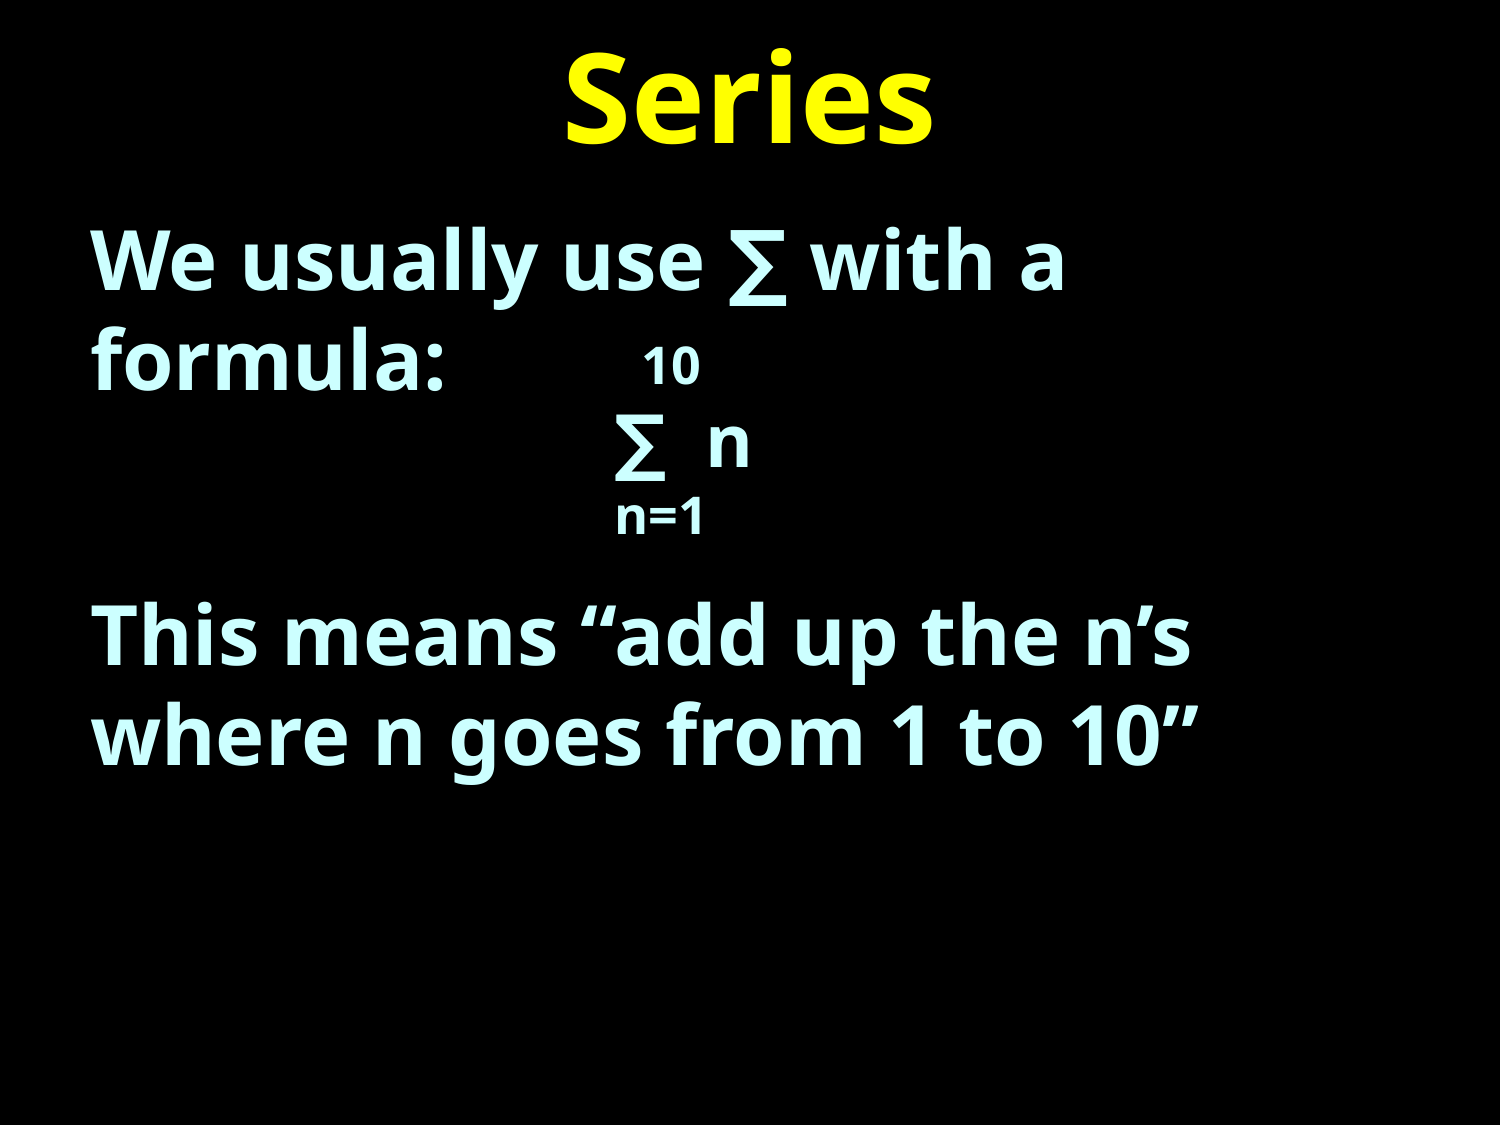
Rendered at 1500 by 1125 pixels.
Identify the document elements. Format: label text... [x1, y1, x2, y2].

list We usually use ∑ with a formula: This means “add up the n’s where n goes from 1 to 10” [75, 200, 1425, 1125]
text_box 10 ∑ n n=1 [600, 324, 850, 553]
title Series [0, 0, 1500, 188]
